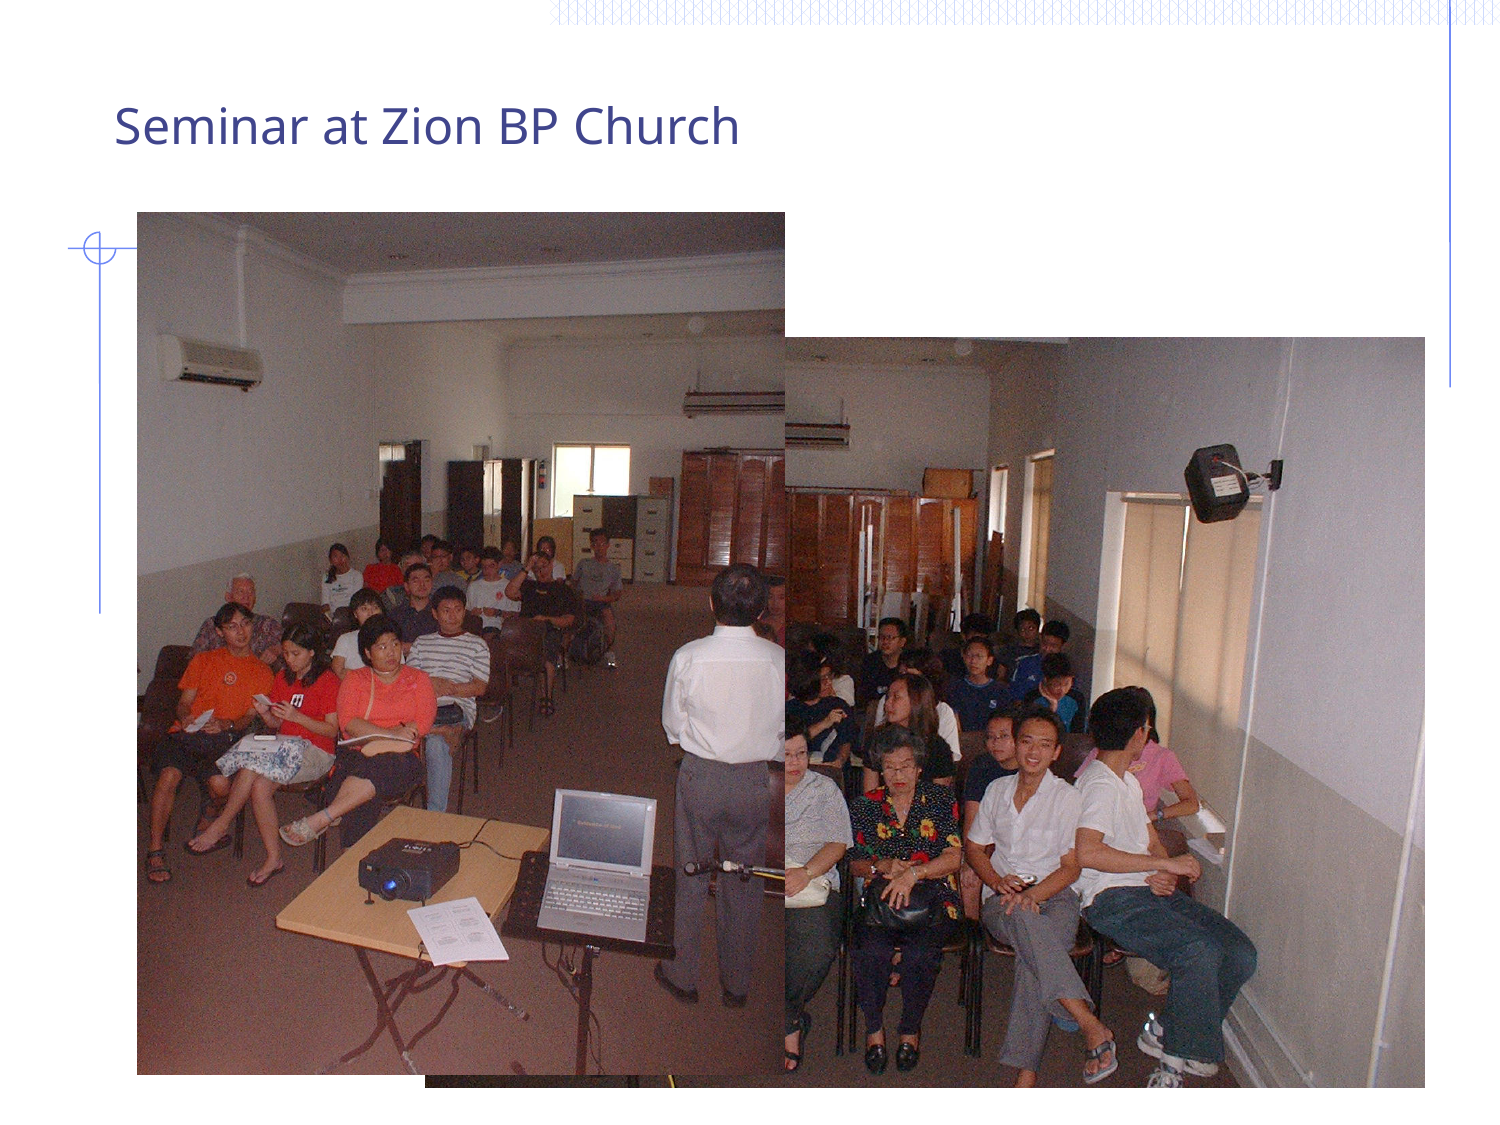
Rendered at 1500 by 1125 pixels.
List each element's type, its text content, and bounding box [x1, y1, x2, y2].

picture [137, 212, 1426, 1088]
text_box Seminar at Zion BP Church [99, 87, 1225, 163]
